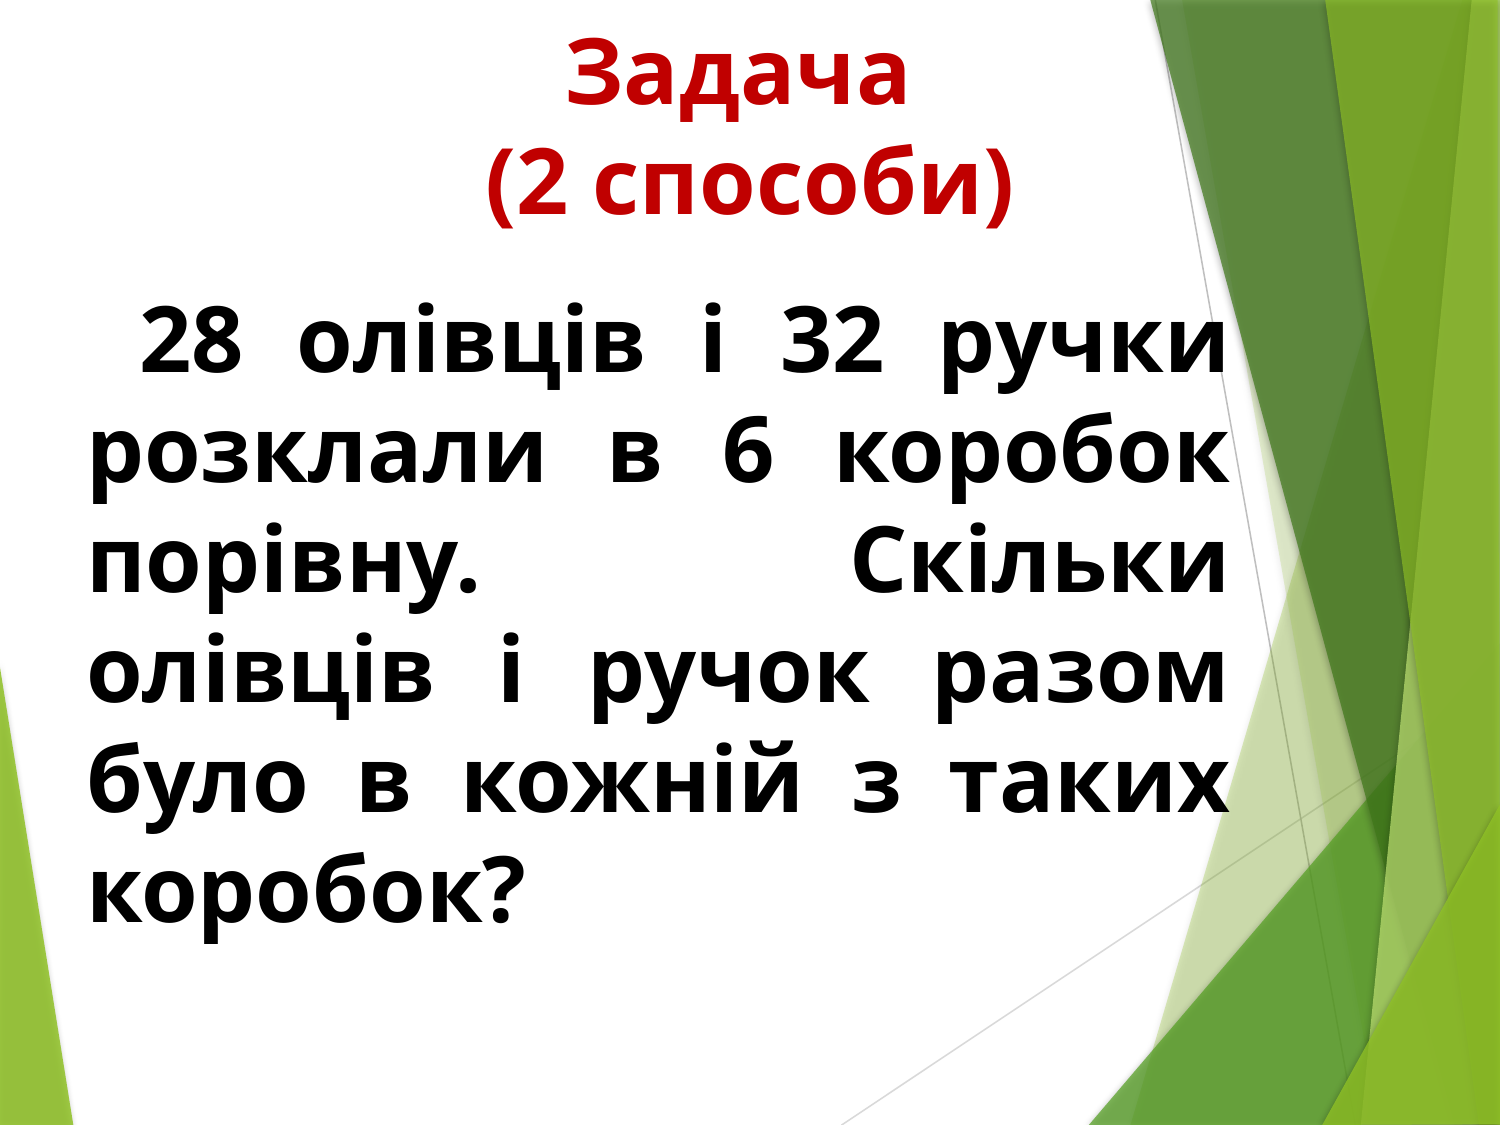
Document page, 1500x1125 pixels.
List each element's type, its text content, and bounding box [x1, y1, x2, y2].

text_box (2 способи) [5, 5, 1495, 350]
text_box 28 олівців і 32 ручки розклали в 6 коробок порівну. Скільки олівців і ручок разом було в кожній з таких коробок? [71, 273, 1247, 949]
